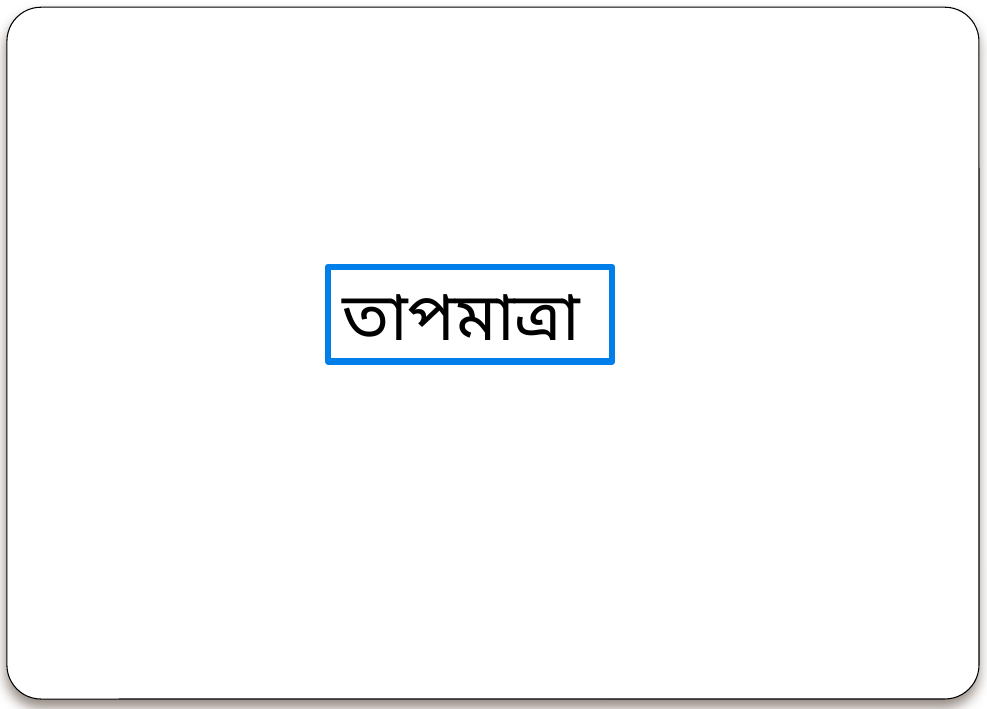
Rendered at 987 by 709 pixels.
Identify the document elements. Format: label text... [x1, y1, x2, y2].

text_box তাপমাত্রা [328, 266, 613, 362]
